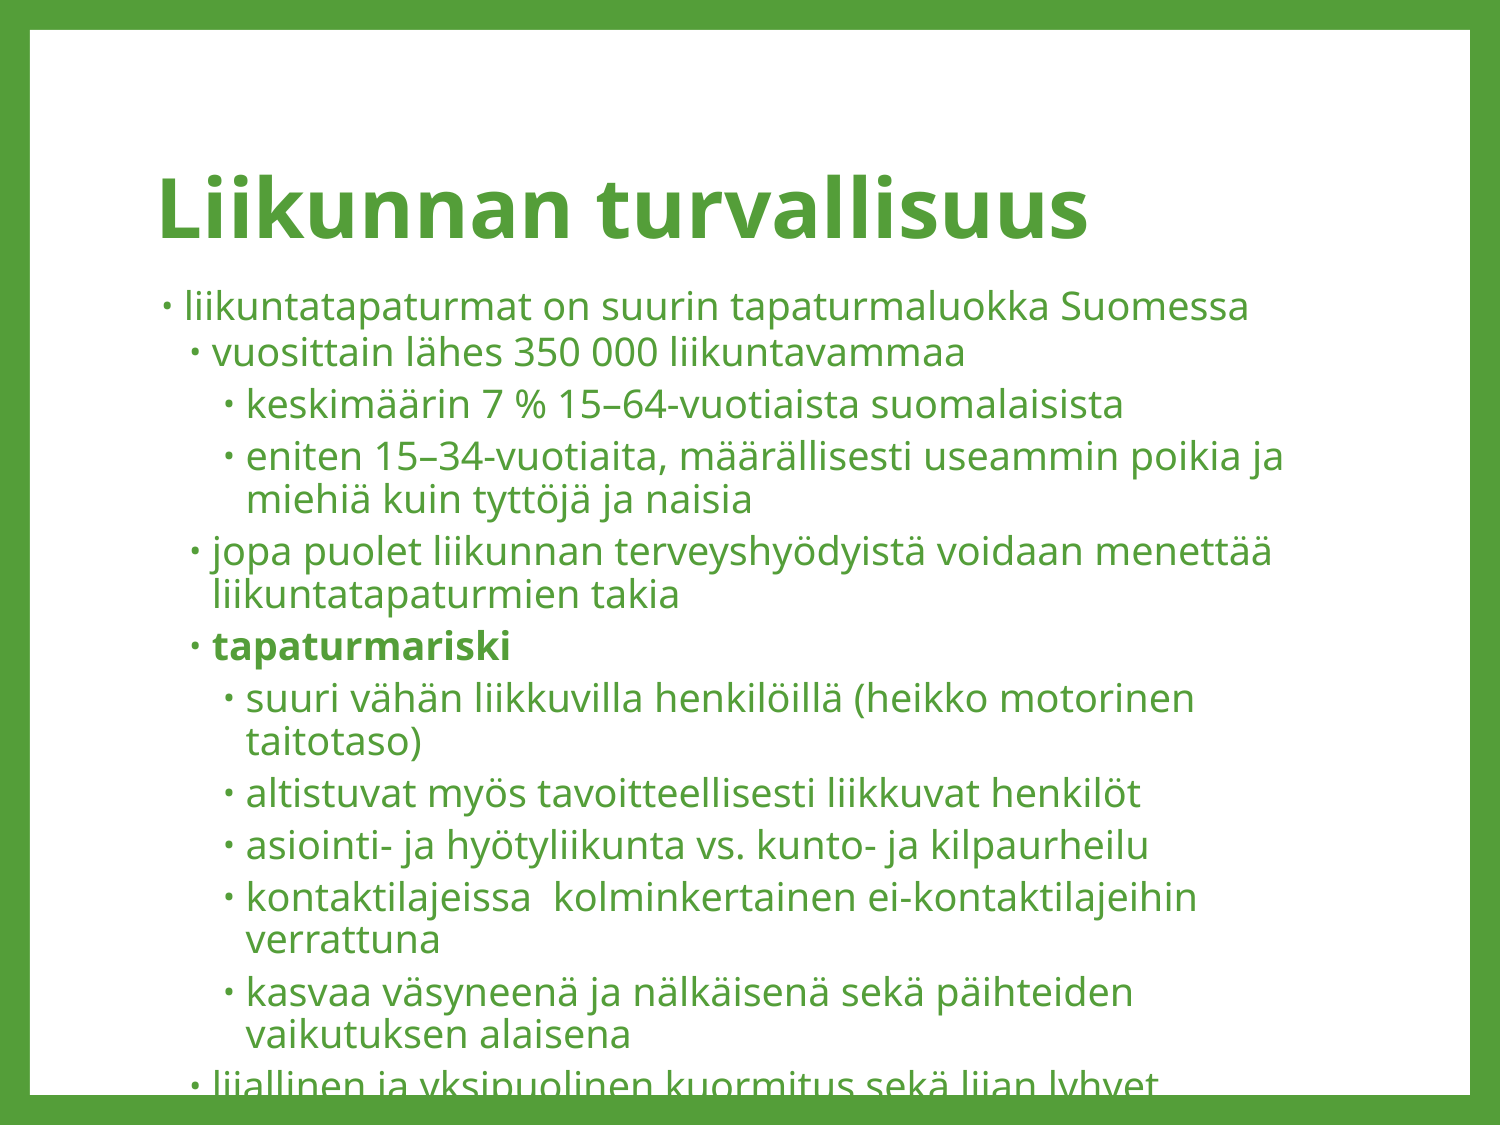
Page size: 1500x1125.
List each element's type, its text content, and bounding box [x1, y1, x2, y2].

list liikuntatapaturmat on suurin tapaturmaluokka Suomessa vuosittain lähes 350 000 liikuntavammaa keskimäärin 7 % 15–64-vuotiaista suomalaisista eniten 15–34-vuotiaita, määrällisesti useammin poikia ja miehiä kuin tyttöjä ja naisia jopa puolet liikunnan terveyshyödyistä voidaan menettää liikuntatapaturmien takia tapaturmariski suuri vähän liikkuvilla henkilöillä (heikko motorinen taitotaso) altistuvat myös tavoitteellisesti liikkuvat henkilöt asiointi- ja hyötyliikunta vs. kunto- ja kilpaurheilu kontaktilajeissa kolminkertainen ei-kontaktilajeihin verrattuna kasvaa väsyneenä ja nälkäisenä sekä päihteiden vaikutuksen alaisena liiallinen ja yksipuolinen kuormitus sekä liian lyhyet palautumisajat aiheuttavat puolestaan rasitusvammoja [140, 278, 1356, 942]
title Liikunnan turvallisuus [140, 99, 1356, 278]
